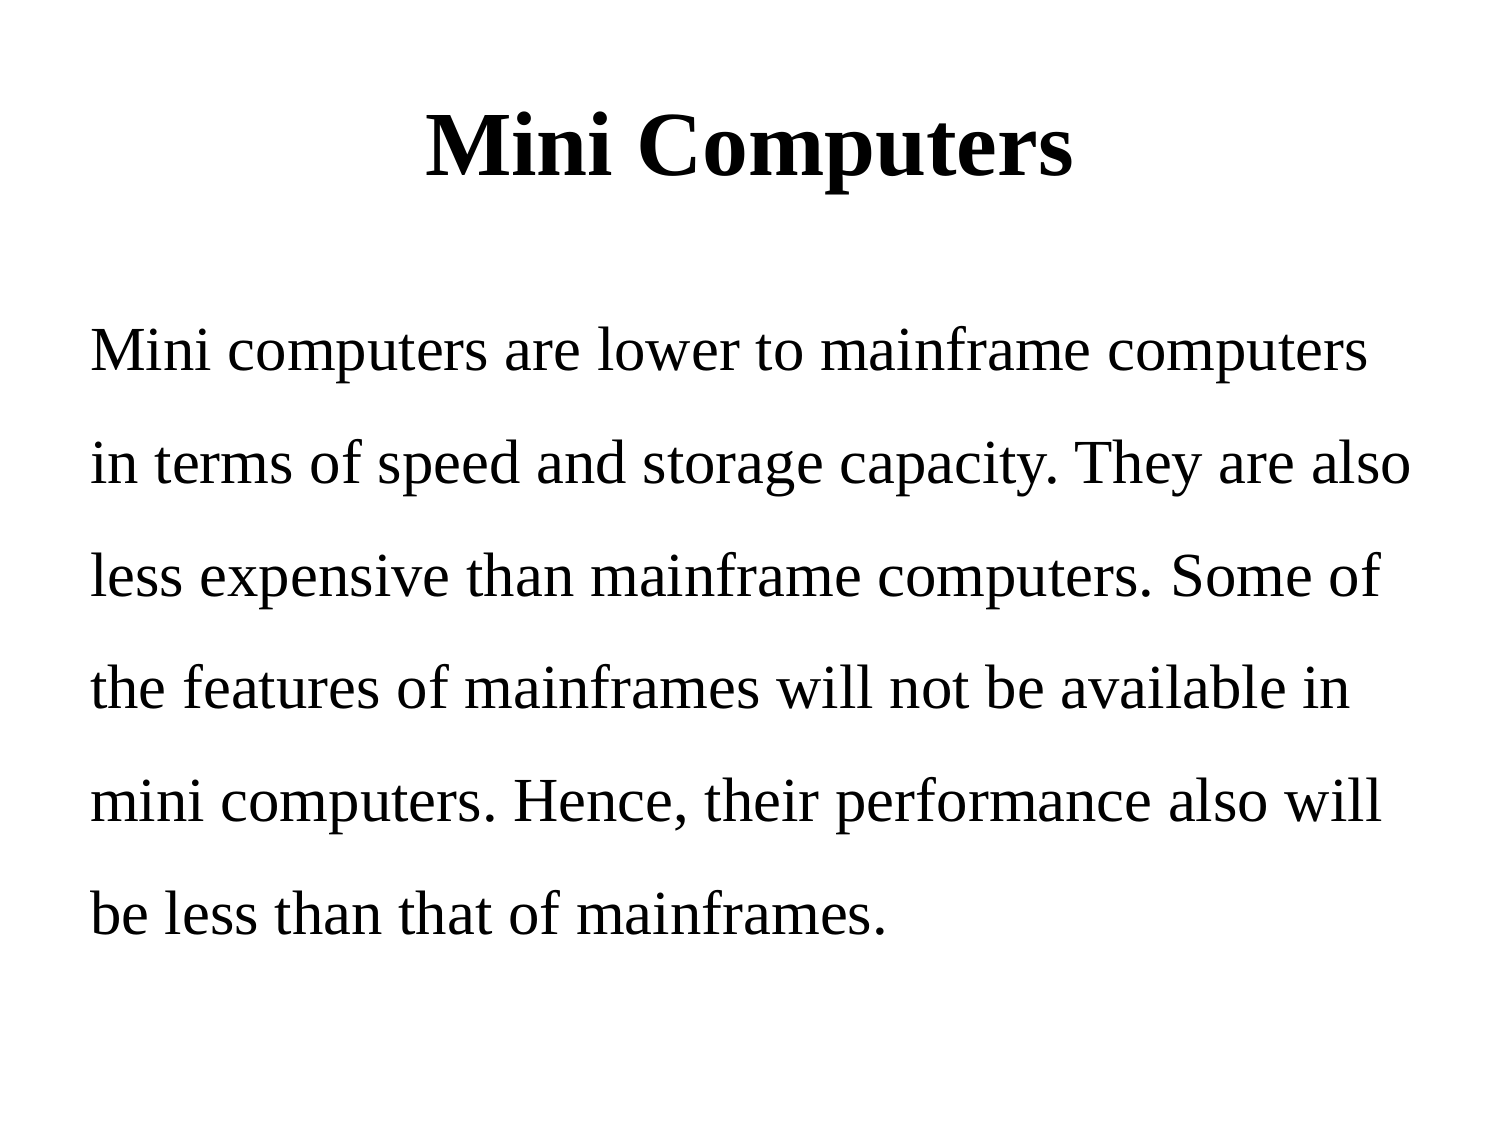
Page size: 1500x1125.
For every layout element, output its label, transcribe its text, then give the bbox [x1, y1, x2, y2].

title Mini Computers [75, 45, 1425, 233]
list Mini computers are lower to mainframe computers in terms of speed and storage capacity. They are also less expensive than mainframe computers. Some of the features of mainframes will not be available in mini computers. Hence, their performance also will be less than that of mainframes. [75, 262, 1450, 1063]
